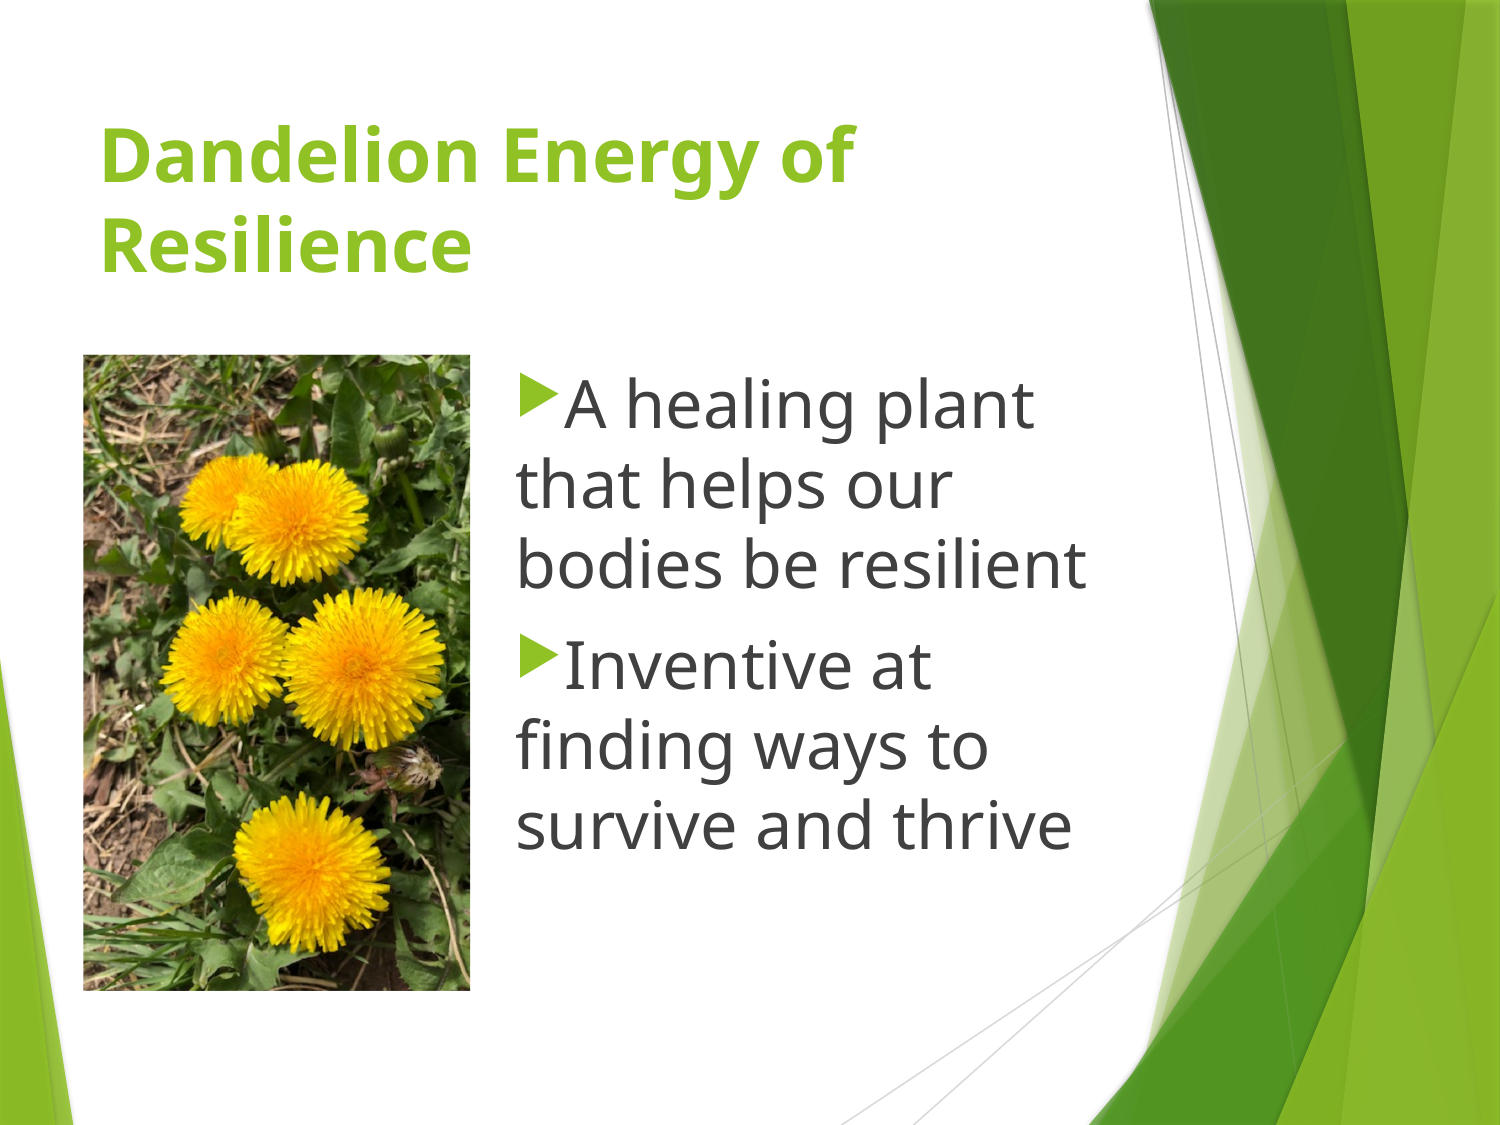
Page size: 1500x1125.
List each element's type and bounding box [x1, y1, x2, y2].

text_box [0, 0, 1500, 1125]
picture [0, 478, 596, 867]
